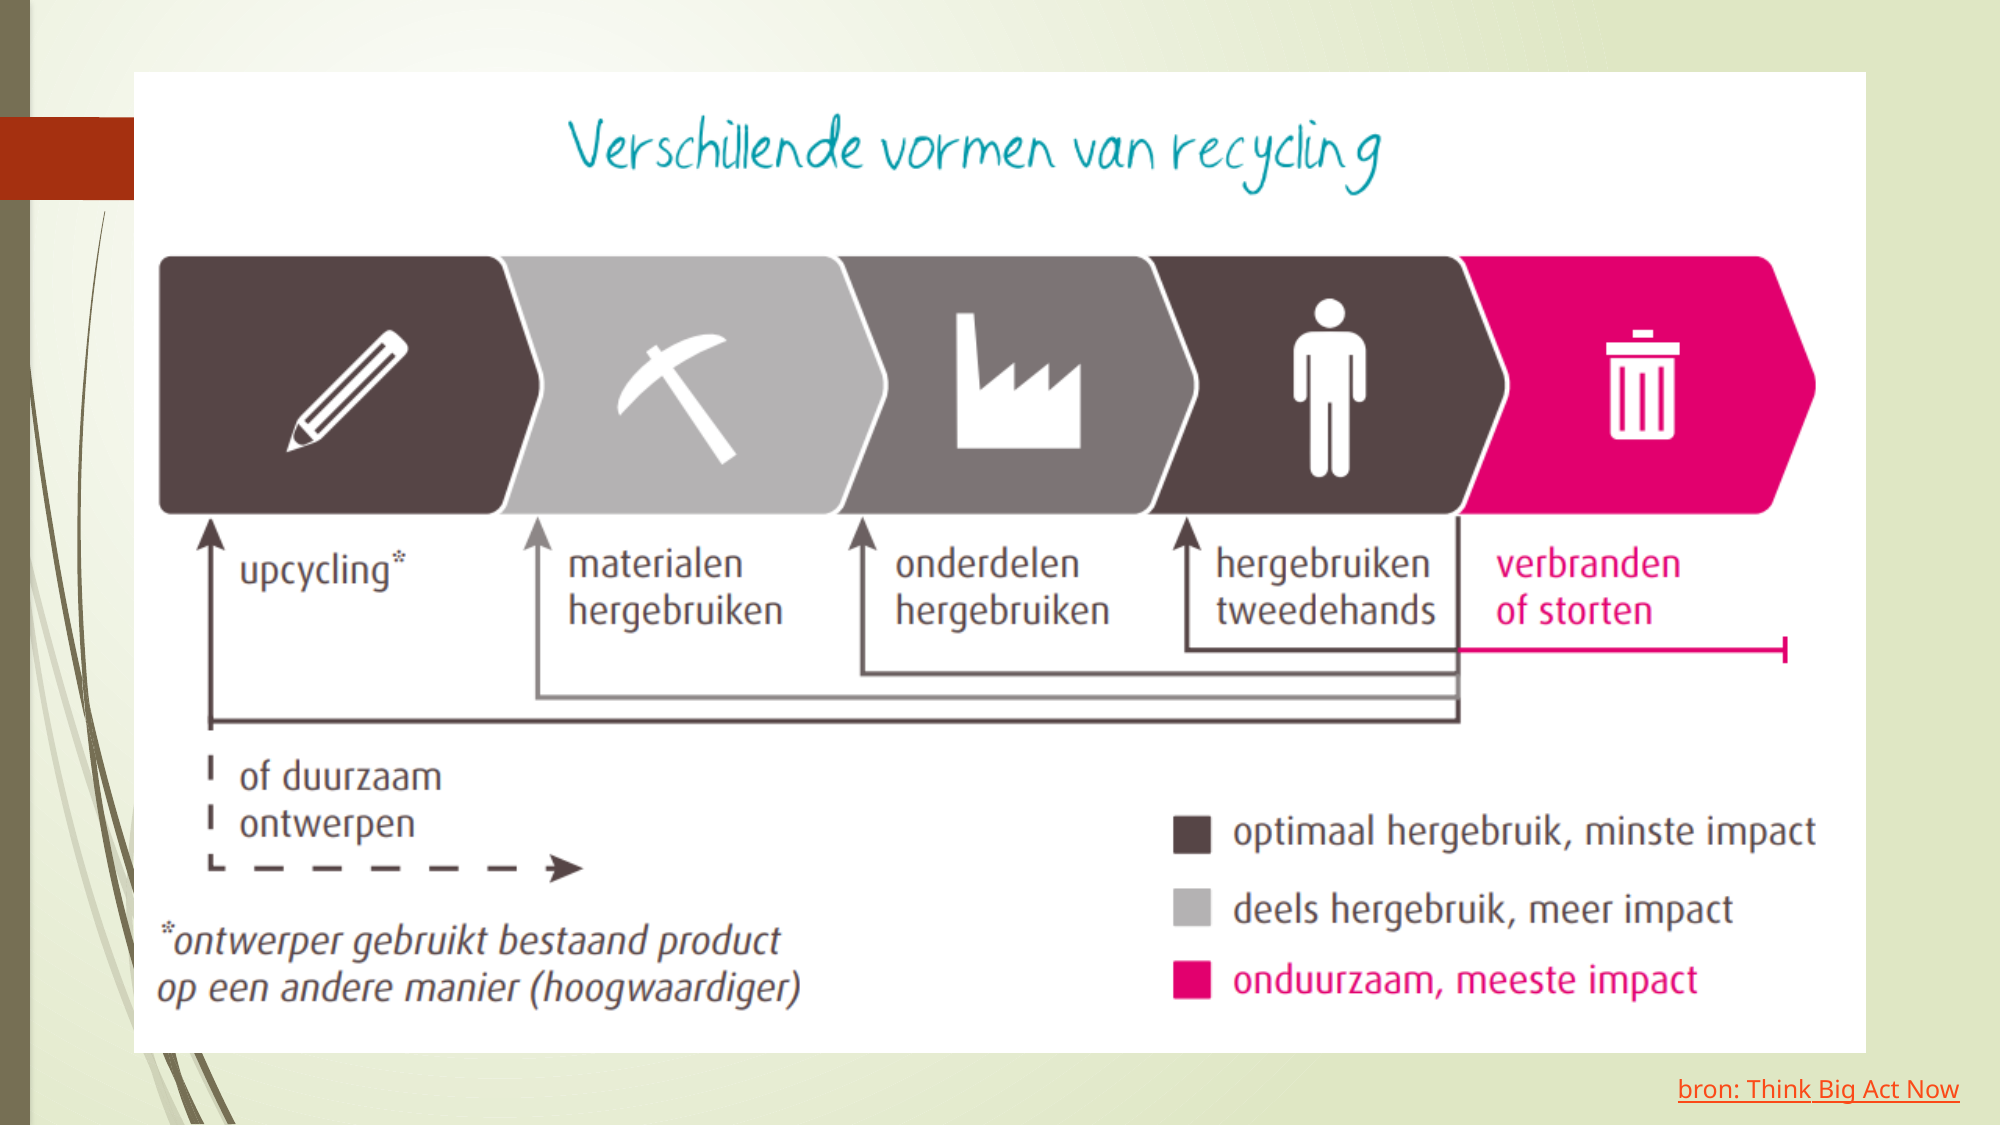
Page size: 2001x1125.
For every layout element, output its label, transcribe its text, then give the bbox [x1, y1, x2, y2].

text_box bron: Think Big Act Now [1662, 1066, 2000, 1116]
picture [133, 72, 1866, 1053]
